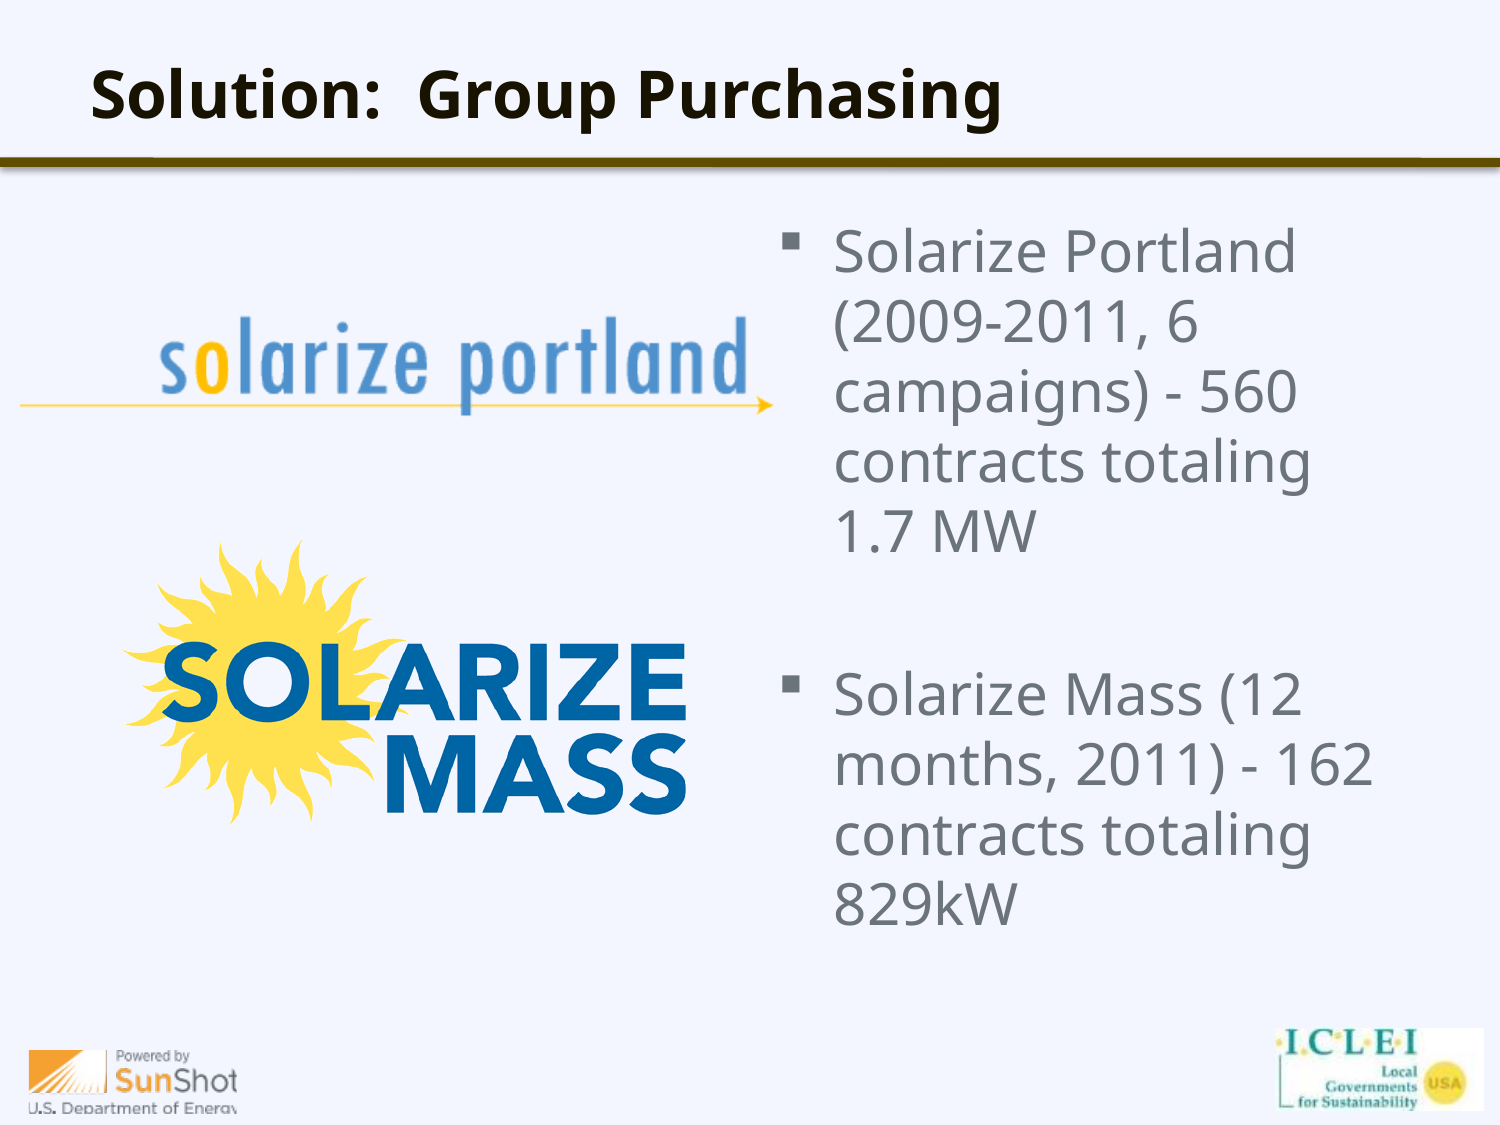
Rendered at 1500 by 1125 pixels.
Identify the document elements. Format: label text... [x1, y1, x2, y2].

picture [121, 536, 687, 826]
title Solution: Group Purchasing [74, 44, 1426, 140]
picture [20, 278, 788, 454]
list Solarize Portland (2009-2011, 6 campaigns) - 560 contracts totaling 1.7 MW Solarize Mass (12 months, 2011) - 162 contracts totaling 829kW [762, 206, 1426, 1032]
picture [1274, 1028, 1485, 1112]
